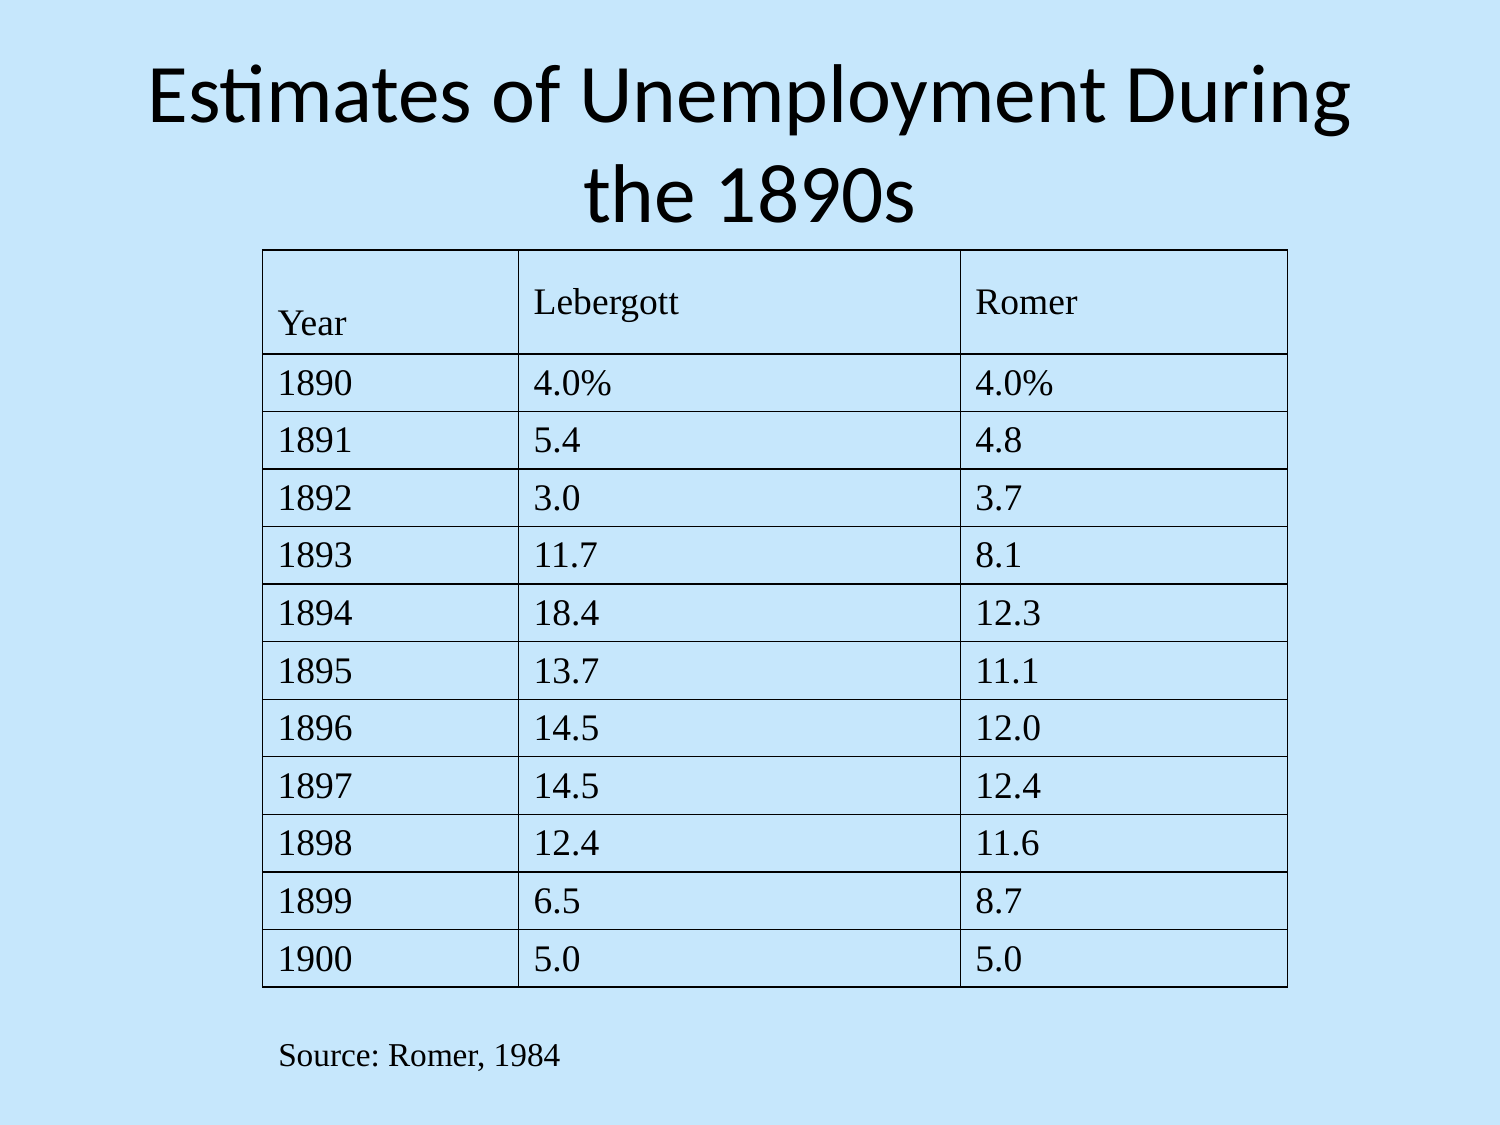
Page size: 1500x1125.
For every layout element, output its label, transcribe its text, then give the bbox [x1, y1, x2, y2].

table_cell 13.7 [519, 642, 960, 699]
title Estimates of Unemployment During the 1890s [75, 45, 1425, 233]
table_cell 18.4 [519, 585, 960, 641]
table_cell 4.0% [961, 355, 1287, 411]
table_cell 11.7 [519, 527, 960, 583]
table_cell 12.4 [961, 757, 1287, 814]
table_cell 3.0 [519, 470, 960, 526]
table_cell 6.5 [519, 873, 960, 929]
table_cell 1892 [263, 470, 518, 526]
table_header Year [263, 251, 518, 353]
table_cell 8.1 [961, 527, 1287, 583]
table_cell 1891 [263, 412, 518, 468]
table_cell 5.4 [519, 412, 960, 468]
table_cell 4.0% [519, 355, 960, 411]
table_cell 3.7 [961, 470, 1287, 526]
table_cell 1899 [263, 873, 518, 929]
table_cell 1895 [263, 642, 518, 699]
table_cell 14.5 [519, 700, 960, 756]
table_cell 11.6 [961, 815, 1287, 871]
table_cell 5.0 [519, 930, 960, 986]
table_cell 1900 [263, 930, 518, 986]
text_box Source: Romer, 1984 [263, 1025, 577, 1080]
table_cell 1896 [263, 700, 518, 756]
table_cell 8.7 [961, 873, 1287, 929]
table_cell 1894 [263, 585, 518, 641]
table_cell 12.0 [961, 700, 1287, 756]
table_header Romer [961, 251, 1287, 353]
table_cell 1893 [263, 527, 518, 583]
table_cell 12.4 [519, 815, 960, 871]
table_header Lebergott [519, 251, 960, 353]
table_cell 1890 [263, 355, 518, 411]
table_cell 5.0 [961, 930, 1287, 986]
table_cell 4.8 [961, 412, 1287, 468]
table_cell 1897 [263, 757, 518, 814]
table_cell 11.1 [961, 642, 1287, 699]
table_cell 12.3 [961, 585, 1287, 641]
table_cell 1898 [263, 815, 518, 871]
table_cell 14.5 [519, 757, 960, 814]
